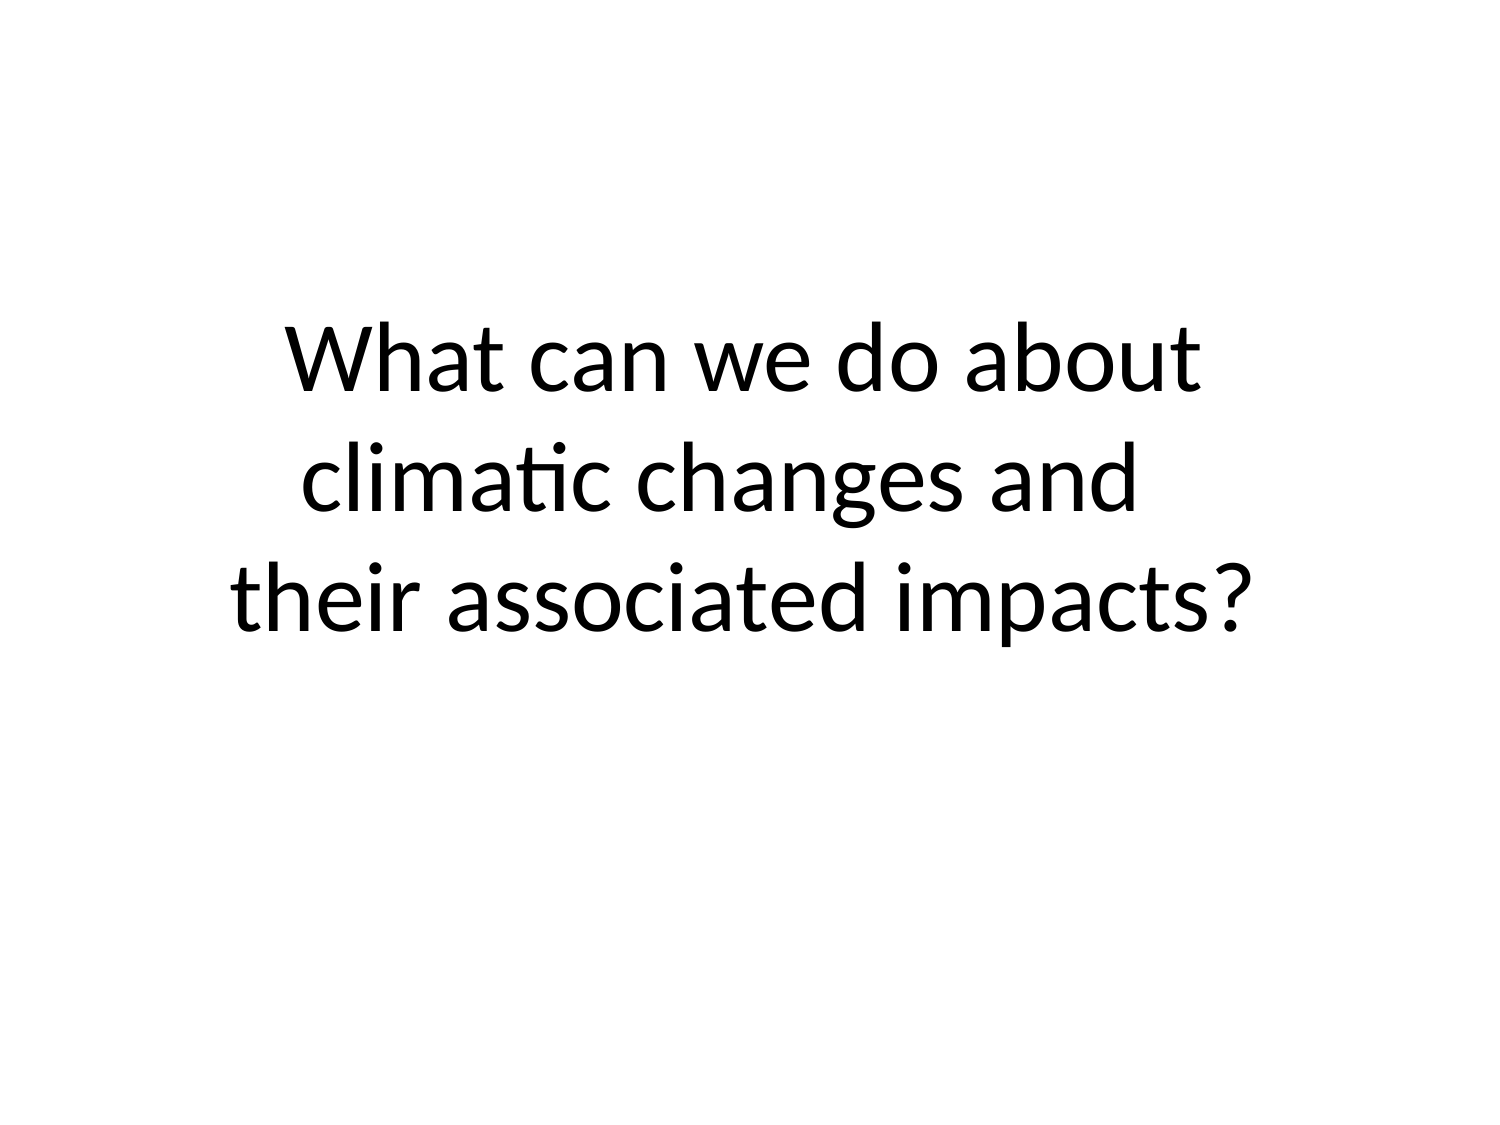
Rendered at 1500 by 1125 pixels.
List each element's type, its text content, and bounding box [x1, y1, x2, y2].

text_box What can we do about climatic changes and their associated impacts? [187, 283, 1300, 659]
